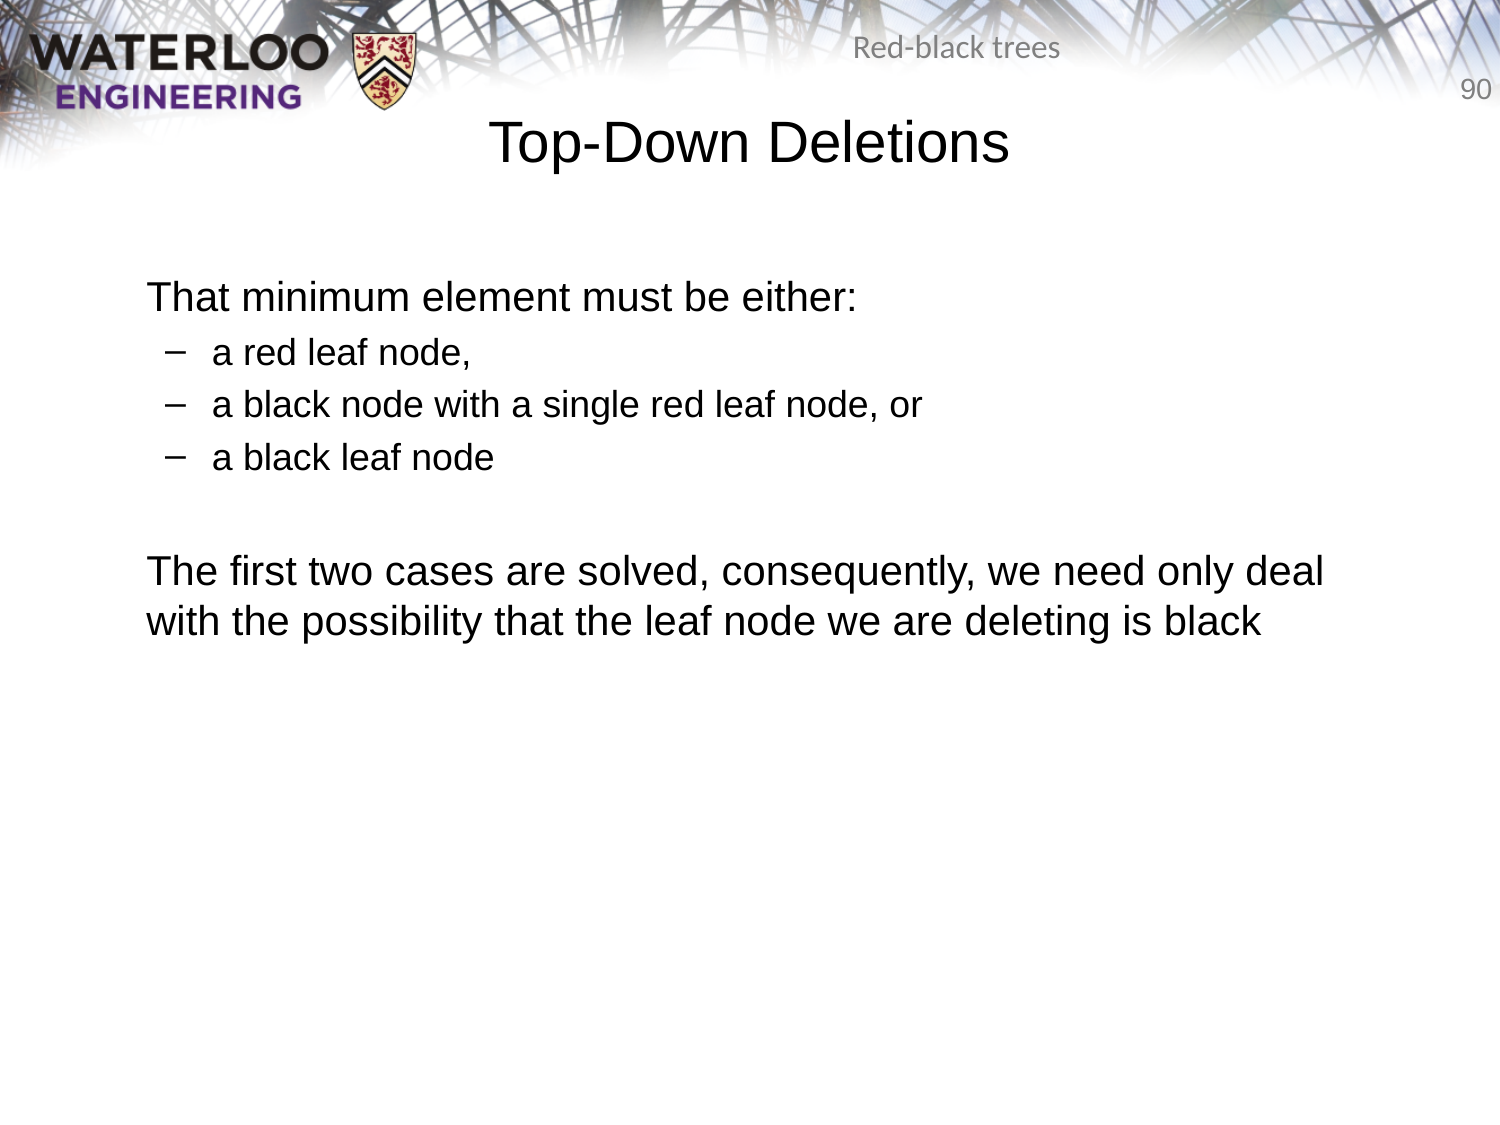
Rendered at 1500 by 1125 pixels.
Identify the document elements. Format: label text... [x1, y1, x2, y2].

picture [0, 0, 1500, 1125]
title Top-Down Deletions [74, 44, 1426, 233]
list That minimum element must be either: a red leaf node, a black node with a single red leaf node, or a black leaf node The first two cases are solved, consequently, we need only deal with the possibility that the leaf node we are deleting is black [74, 262, 1426, 1006]
